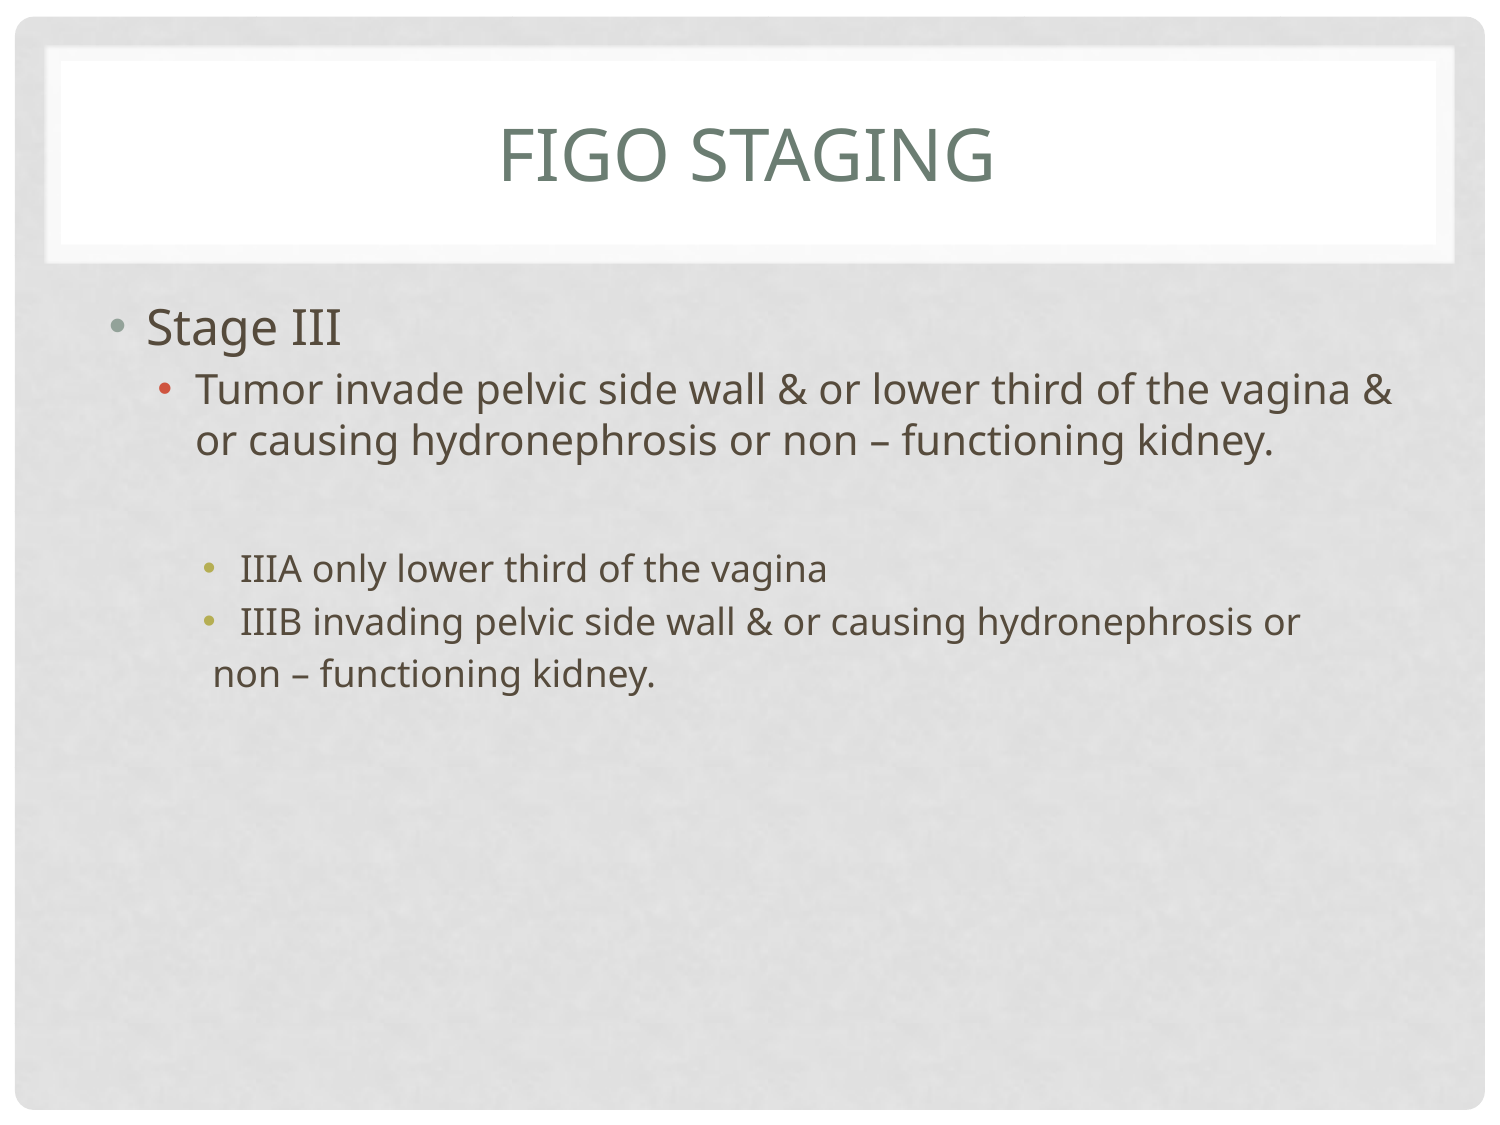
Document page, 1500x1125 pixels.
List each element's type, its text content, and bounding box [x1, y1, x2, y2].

list Stage III Tumor invade pelvic side wall & or lower third of the vagina & or causing hydronephrosis or non – functioning kidney. IIIA only lower third of the vagina IIIB invading pelvic side wall & or causing hydronephrosis or non – functioning kidney. [75, 287, 1425, 1005]
title Figo staging [69, 66, 1425, 238]
